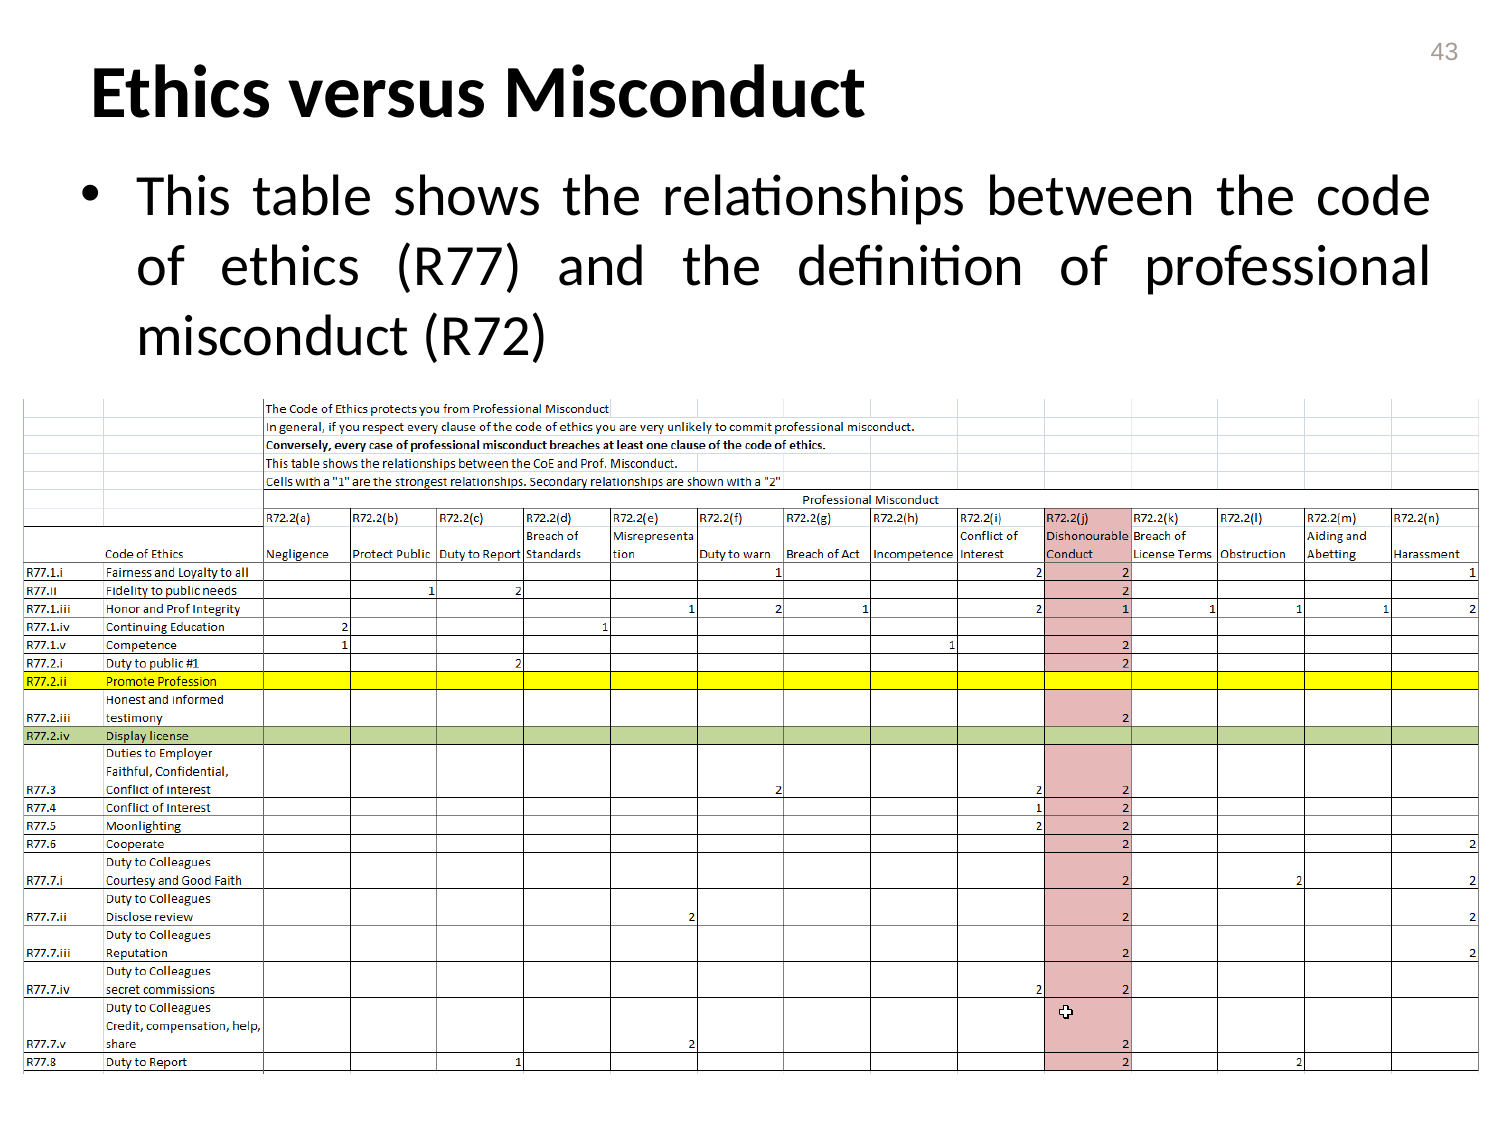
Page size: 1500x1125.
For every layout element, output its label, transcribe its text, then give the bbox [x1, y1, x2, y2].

text_box 43 [1123, 28, 1474, 88]
list This table shows the relationships between the code of ethics (R77) and the definition of professional misconduct (R72) [64, 149, 1447, 398]
title Ethics versus Misconduct [75, 12, 1454, 163]
picture [23, 399, 1479, 1074]
